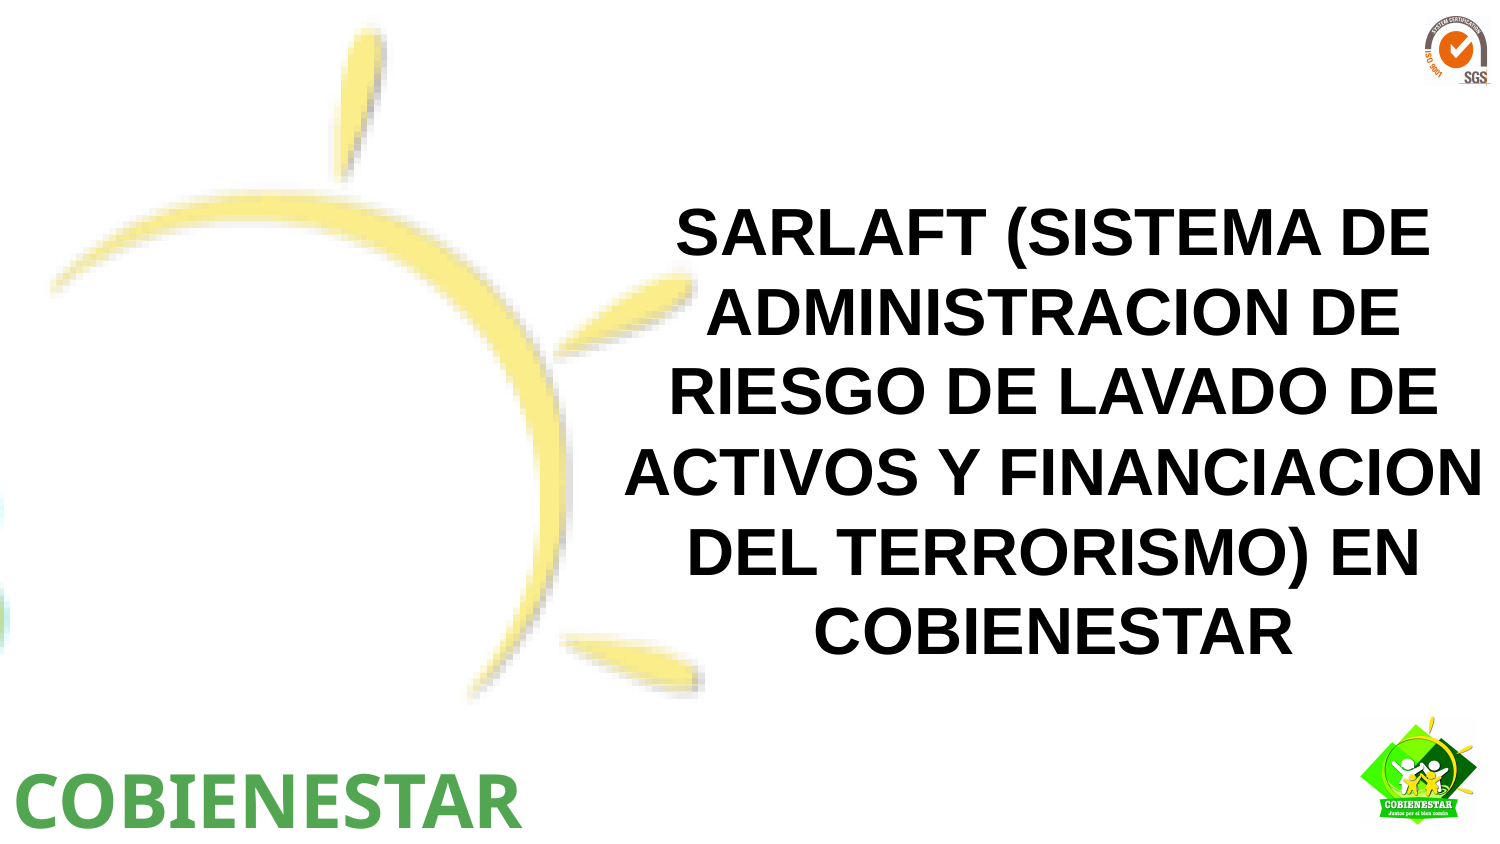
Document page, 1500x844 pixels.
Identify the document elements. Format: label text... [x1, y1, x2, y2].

title SARLAFT (SISTEMA DE ADMINISTRACION DE RIESGO DE LAVADO DE ACTIVOS Y FINANCIACION DEL TERRORISMO) EN COBIENESTAR [576, 502, 1500, 684]
picture [1425, 15, 1491, 86]
text_box COBIENESTAR [11, 722, 722, 844]
picture [1360, 716, 1478, 826]
